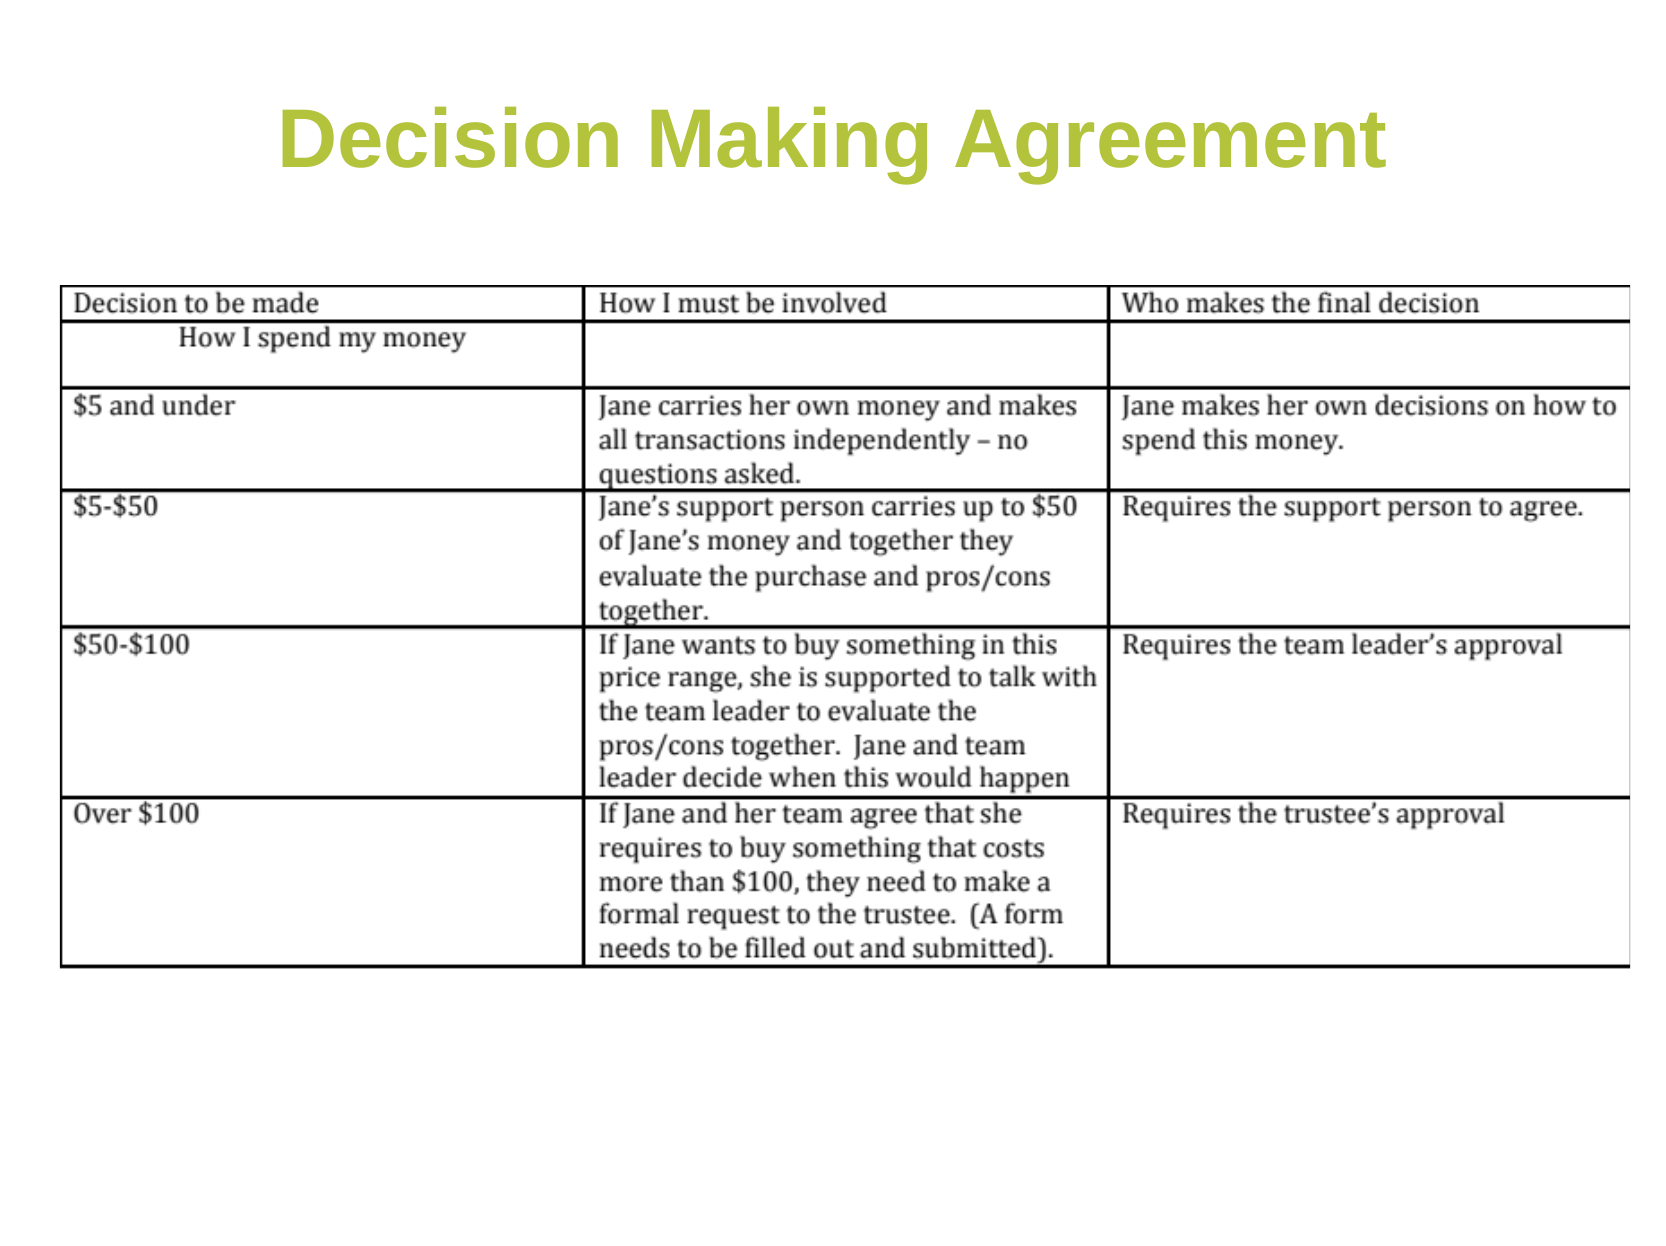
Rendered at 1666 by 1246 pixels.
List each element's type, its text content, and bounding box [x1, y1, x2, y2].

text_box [59, 284, 1631, 998]
text_box Decision Making Agreement [0, 76, 1666, 192]
